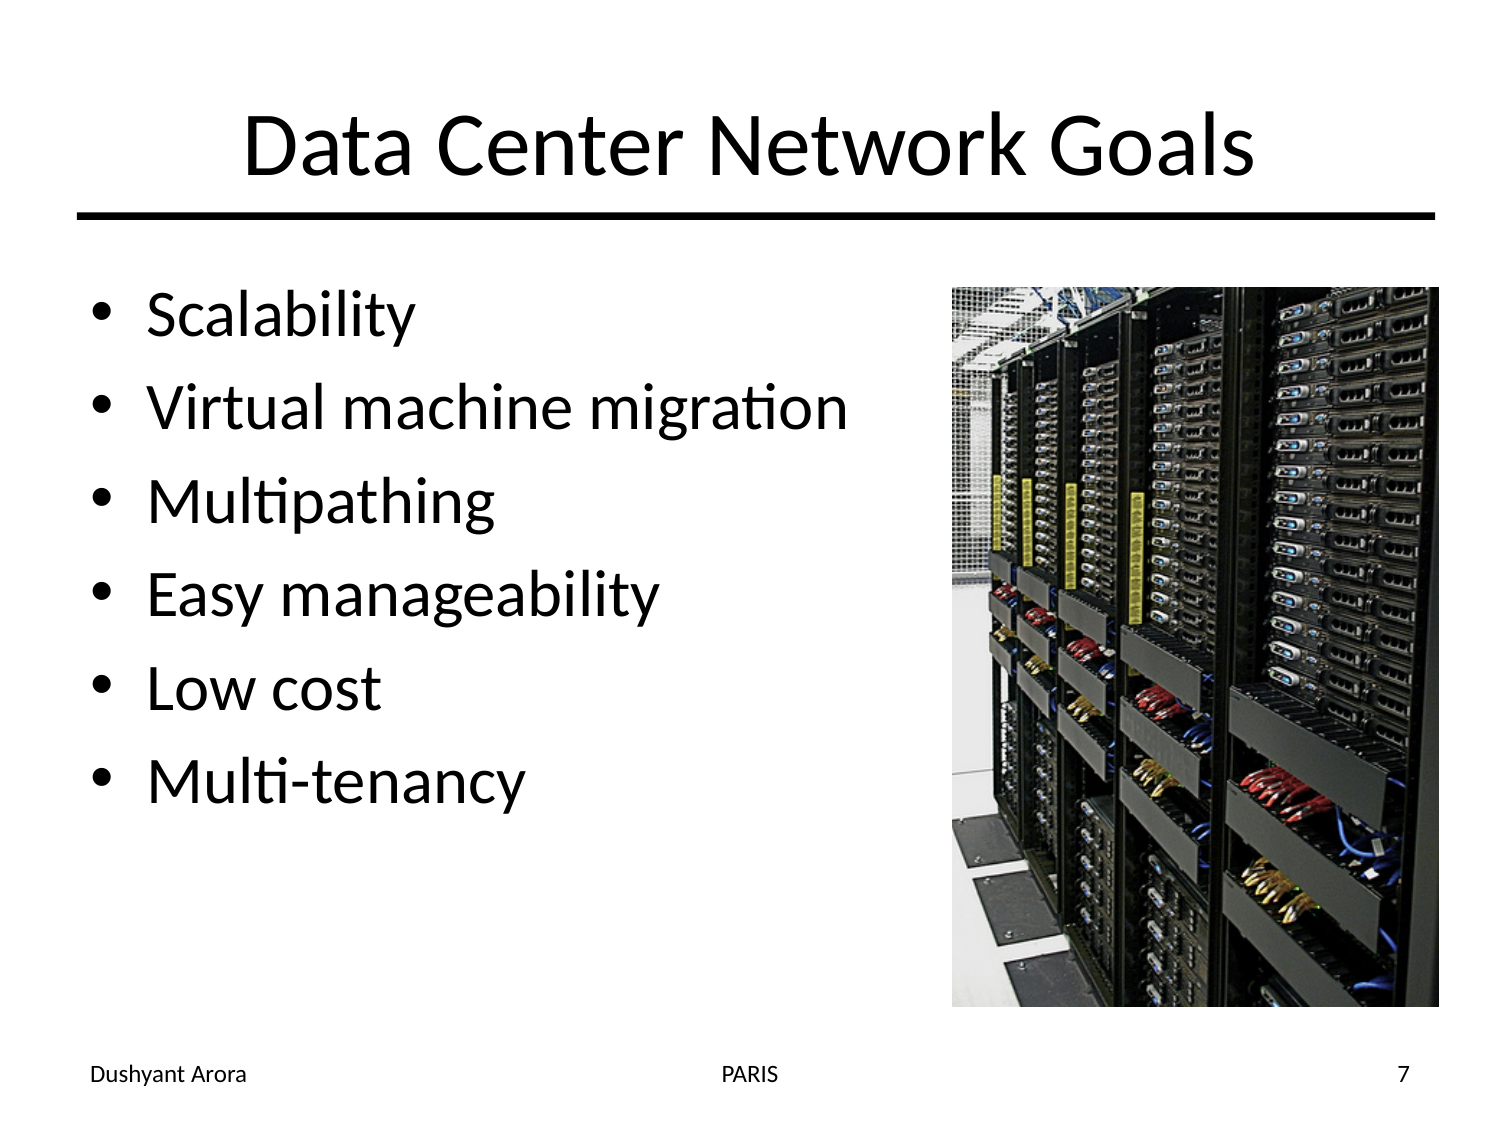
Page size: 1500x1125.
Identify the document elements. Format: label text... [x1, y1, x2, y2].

list Scalability Virtual machine migration Multipathing Easy manageability Low cost Multi-tenancy [75, 262, 1425, 1005]
title Data Center Network Goals [75, 45, 1425, 233]
text_box [76, 212, 1436, 220]
footer PARIS [512, 1042, 988, 1103]
slide_number 7 [1074, 1042, 1425, 1103]
slide_number Dushyant Arora [75, 1042, 425, 1103]
picture [952, 287, 1439, 1007]
